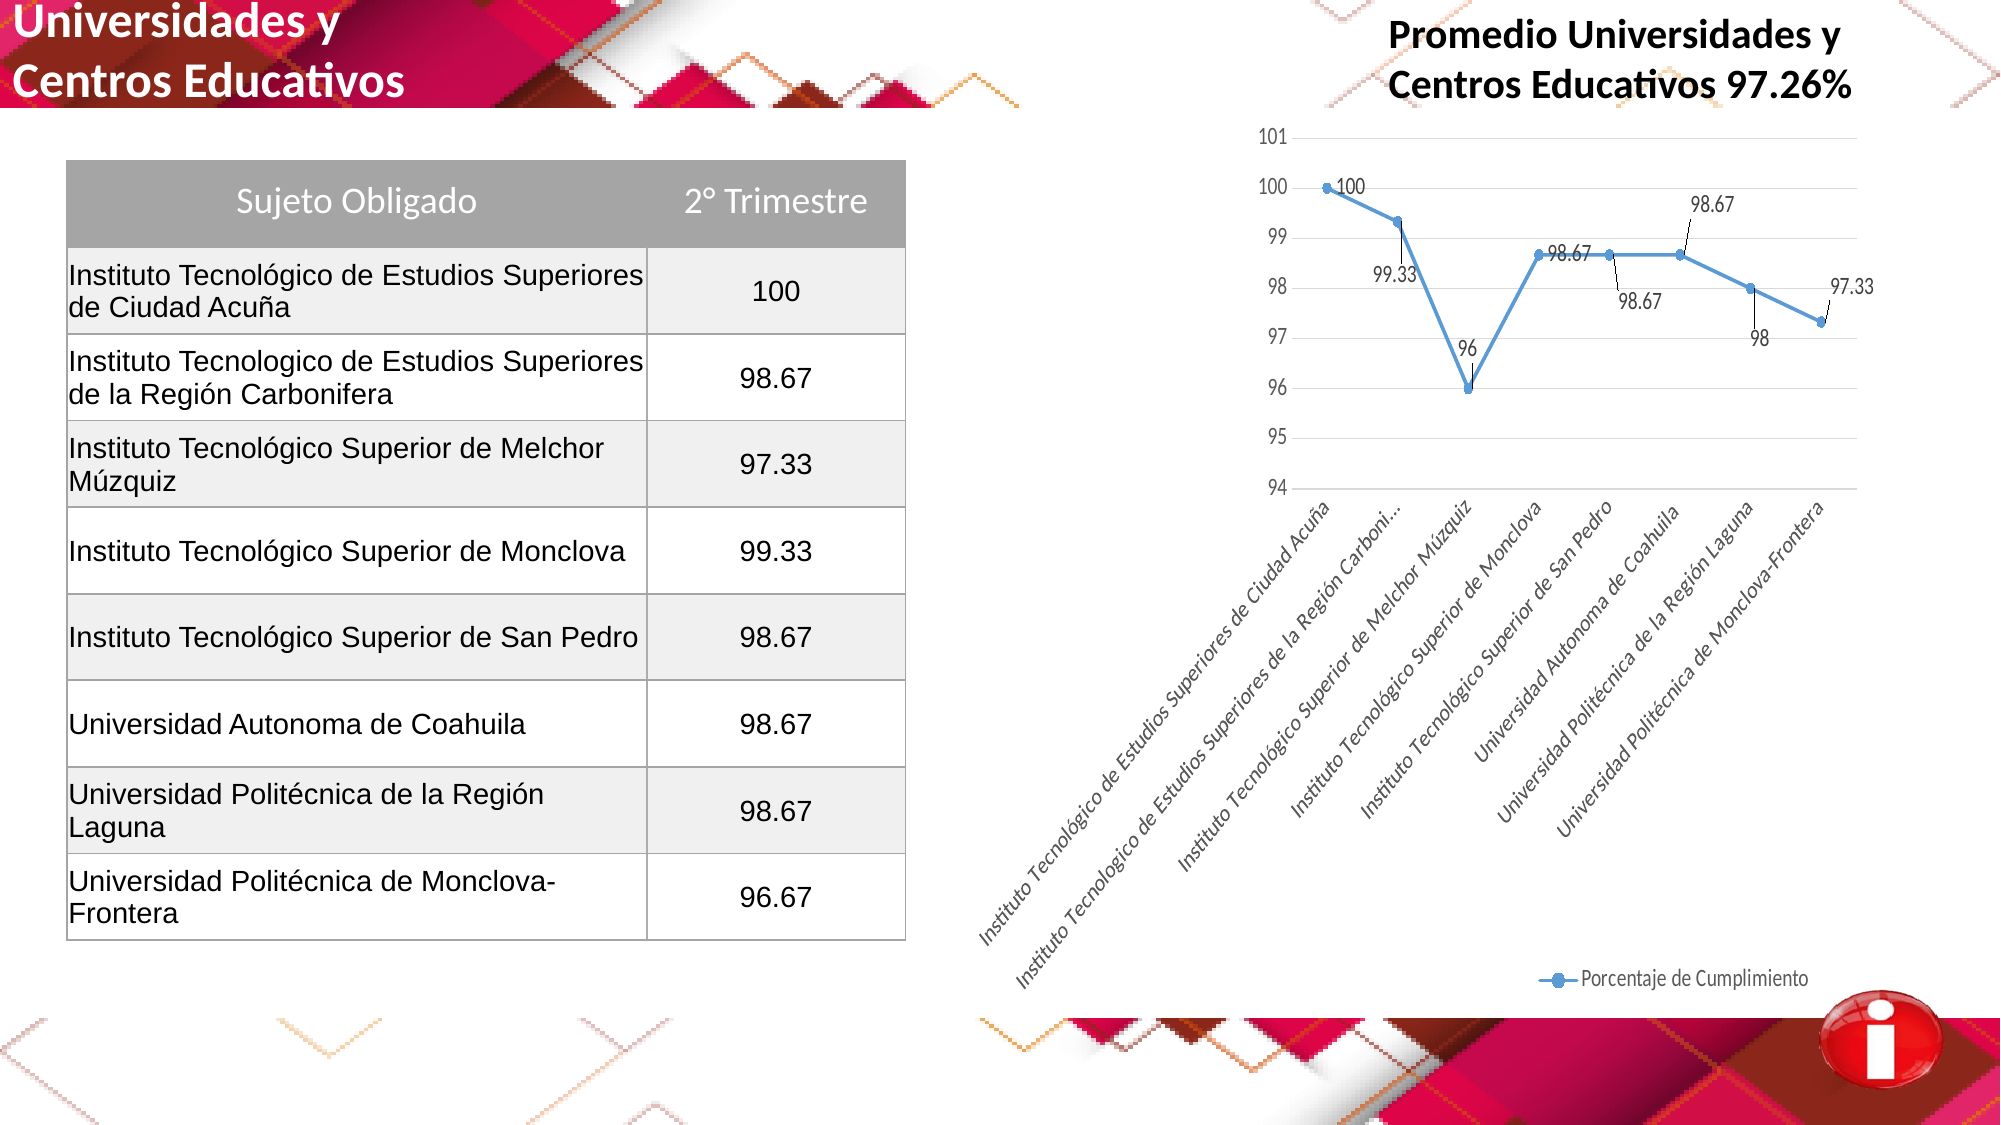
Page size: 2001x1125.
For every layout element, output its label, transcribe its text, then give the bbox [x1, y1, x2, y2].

table_header 2° Trimestre [647, 162, 905, 247]
text_box Promedio Universidades y Centros Educativos 97.26% [1373, 0, 2000, 115]
table_cell Universidad Politécnica de la Región Laguna [68, 768, 646, 853]
table_cell 97.33 [648, 421, 905, 506]
table_cell Instituto Tecnológico Superior de San Pedro [68, 595, 646, 679]
table_cell 96.67 [648, 854, 905, 939]
table_cell 98.67 [648, 768, 905, 853]
table_cell 99.33 [648, 508, 905, 593]
table_header Sujeto Obligado [68, 162, 647, 247]
table_cell Instituto Tecnológico Superior de Melchor Múzquiz [68, 421, 646, 506]
picture [561, 0, 1373, 108]
table_cell 100 [648, 248, 905, 333]
picture [0, 987, 2000, 1125]
text_box Universidades y Centros Educativos [0, 0, 561, 115]
table_cell Instituto Tecnologico de Estudios Superiores de la Región Carbonifera [68, 335, 646, 420]
table_cell 98.67 [648, 681, 905, 766]
table_cell Instituto Tecnológico Superior de Monclova [68, 508, 646, 593]
table_cell 98.67 [648, 595, 905, 679]
table_cell Universidad Politécnica de Monclova-Frontera [68, 854, 646, 939]
table_cell 98.67 [648, 335, 905, 420]
table_cell Instituto Tecnológico de Estudios Superiores de Ciudad Acuña [68, 248, 646, 333]
table_cell Universidad Autonoma de Coahuila [68, 681, 646, 766]
chart [976, 89, 1875, 1012]
